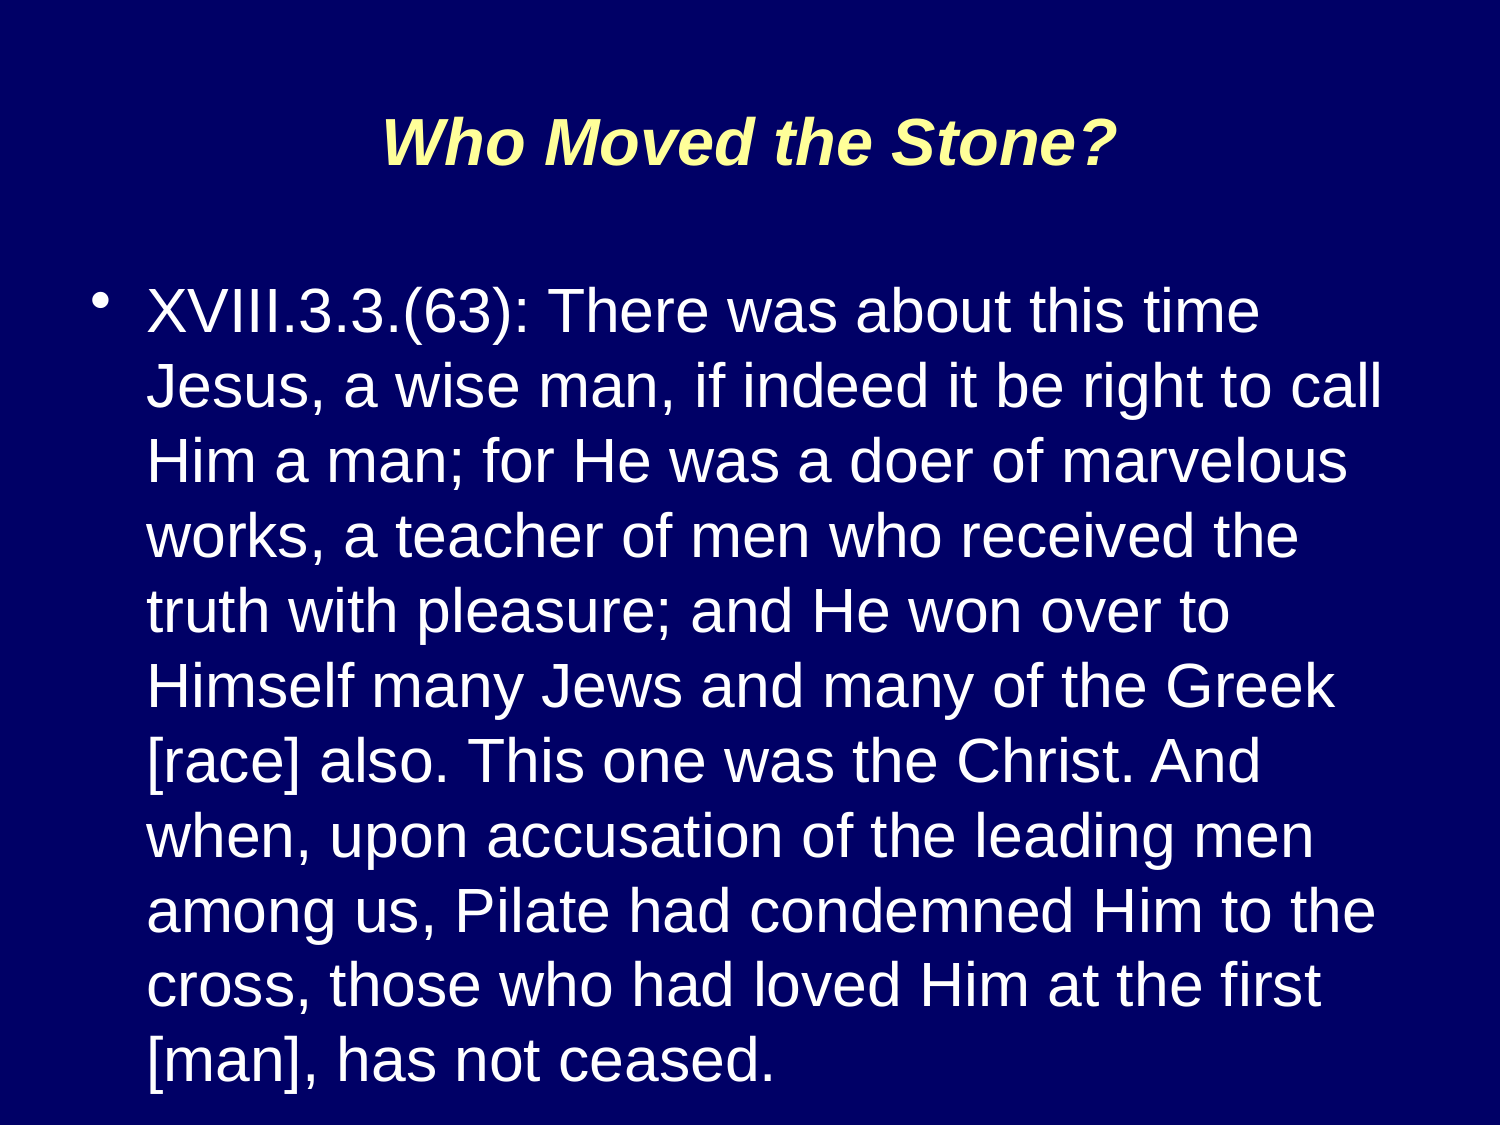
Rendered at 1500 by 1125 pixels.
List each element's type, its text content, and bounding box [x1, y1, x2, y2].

list XVIII.3.3.(63): There was about this time Jesus, a wise man, if indeed it be right to call Him a man; for He was a doer of marvelous works, a teacher of men who received the truth with pleasure; and He won over to Himself many Jews and many of the Greek [race] also. This one was the Christ. And when, upon accusation of the leading men among us, Pilate had condemned Him to the cross, those who had loved Him at the first [man], has not ceased. [75, 262, 1425, 1005]
title Who Moved the Stone? [75, 45, 1425, 233]
